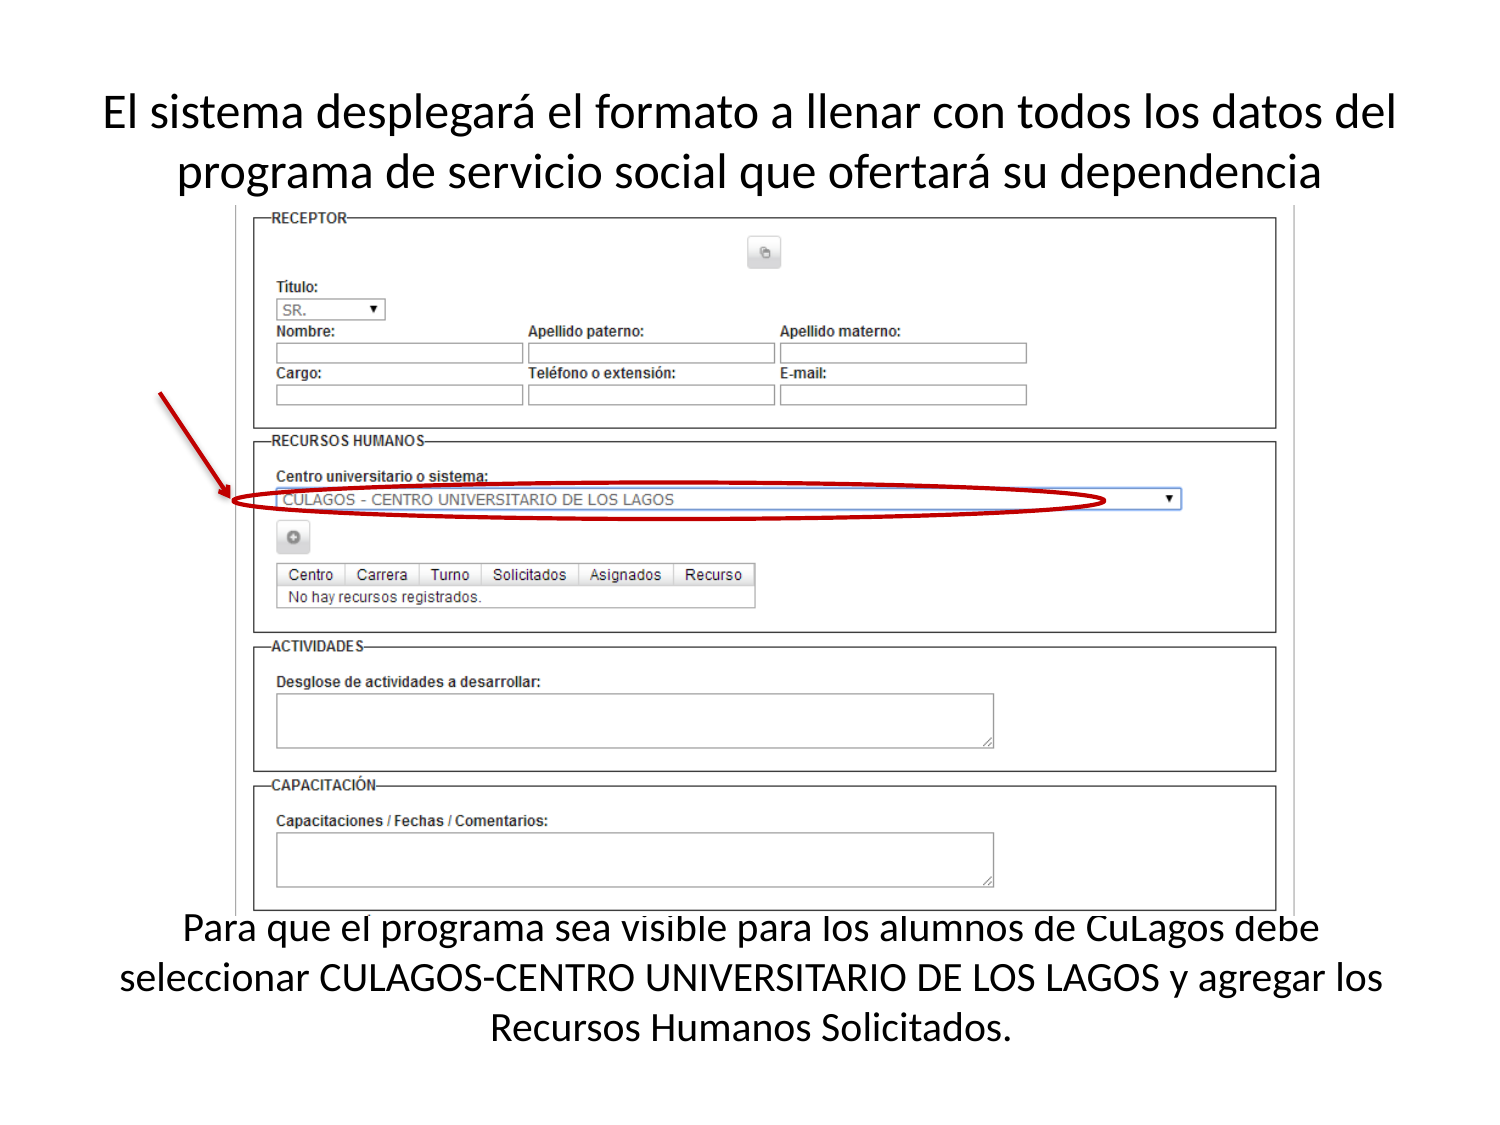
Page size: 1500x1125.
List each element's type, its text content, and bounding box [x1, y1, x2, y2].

text_box Para que el programa sea visible para los alumnos de CuLagos debe seleccionar CULAGOS-CENTRO UNIVERSITARIO DE LOS LAGOS y agregar los Recursos Humanos Solicitados. [76, 881, 1427, 1069]
title El sistema desplegará el formato a llenar con todos los datos del programa de servicio social que ofertará su dependencia [75, 45, 1425, 233]
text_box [159, 205, 1296, 917]
